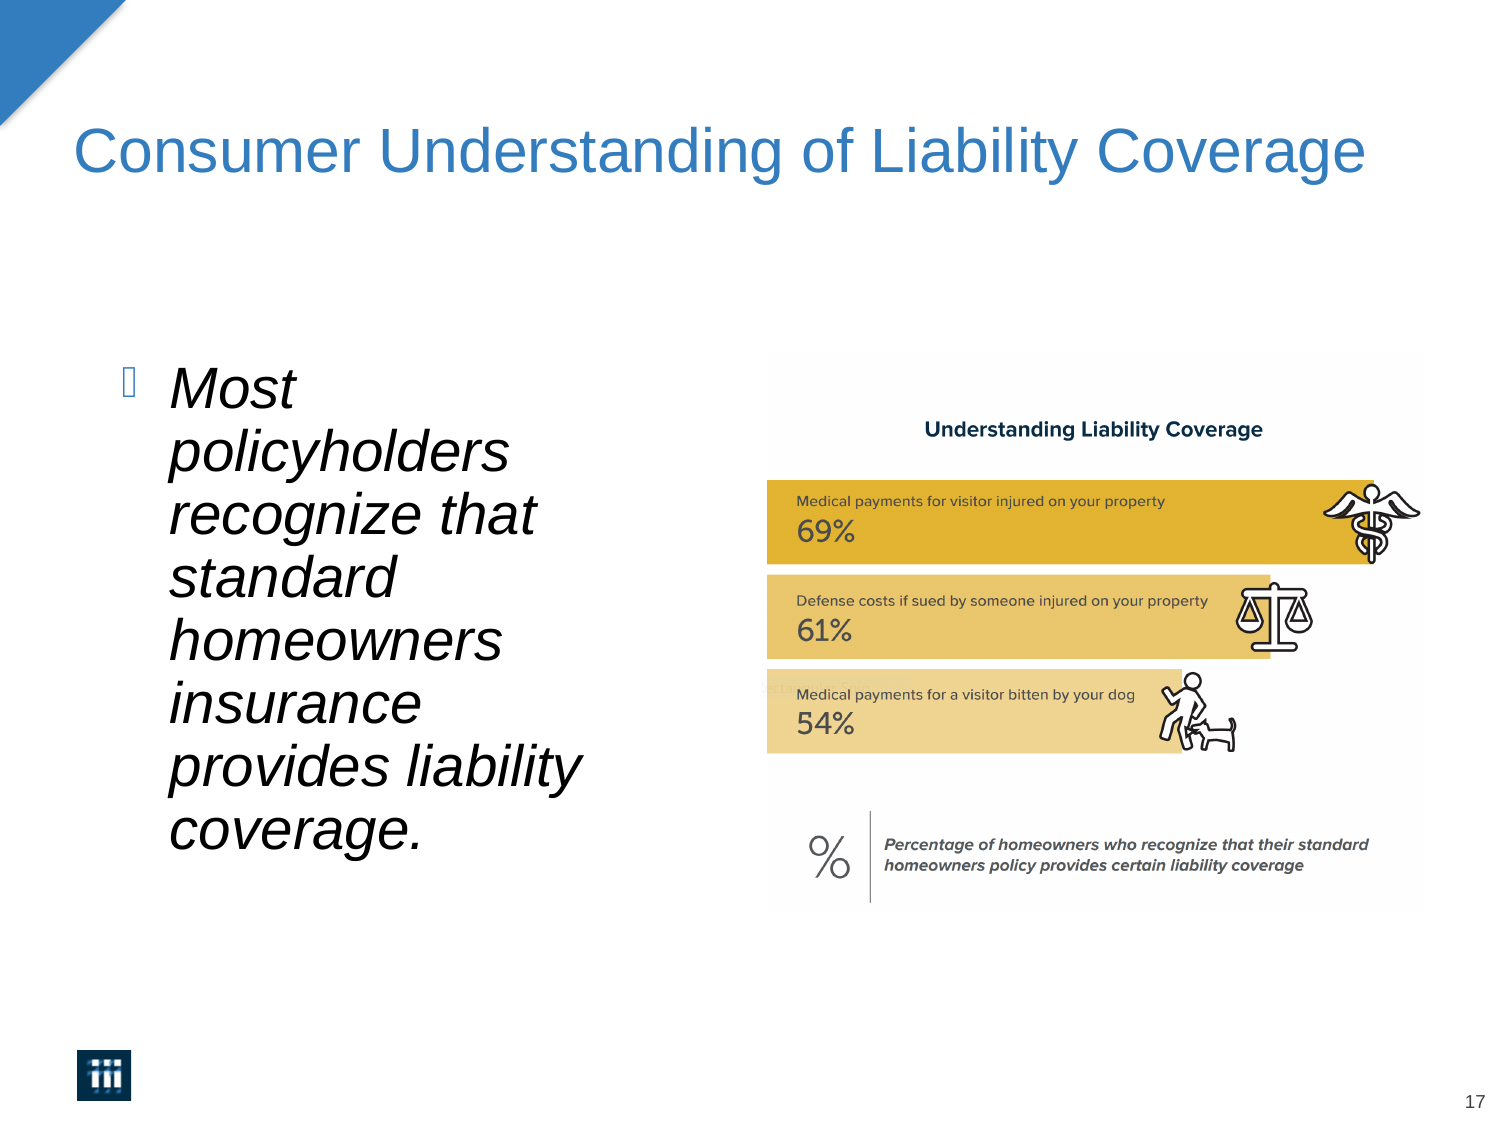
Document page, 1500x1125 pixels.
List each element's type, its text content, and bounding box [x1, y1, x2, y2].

title Consumer Understanding of Liability Coverage [58, 37, 1446, 194]
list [762, 350, 1426, 917]
list Most policyholders recognize that standard homeowners insurance provides liability coverage. [106, 351, 650, 1005]
